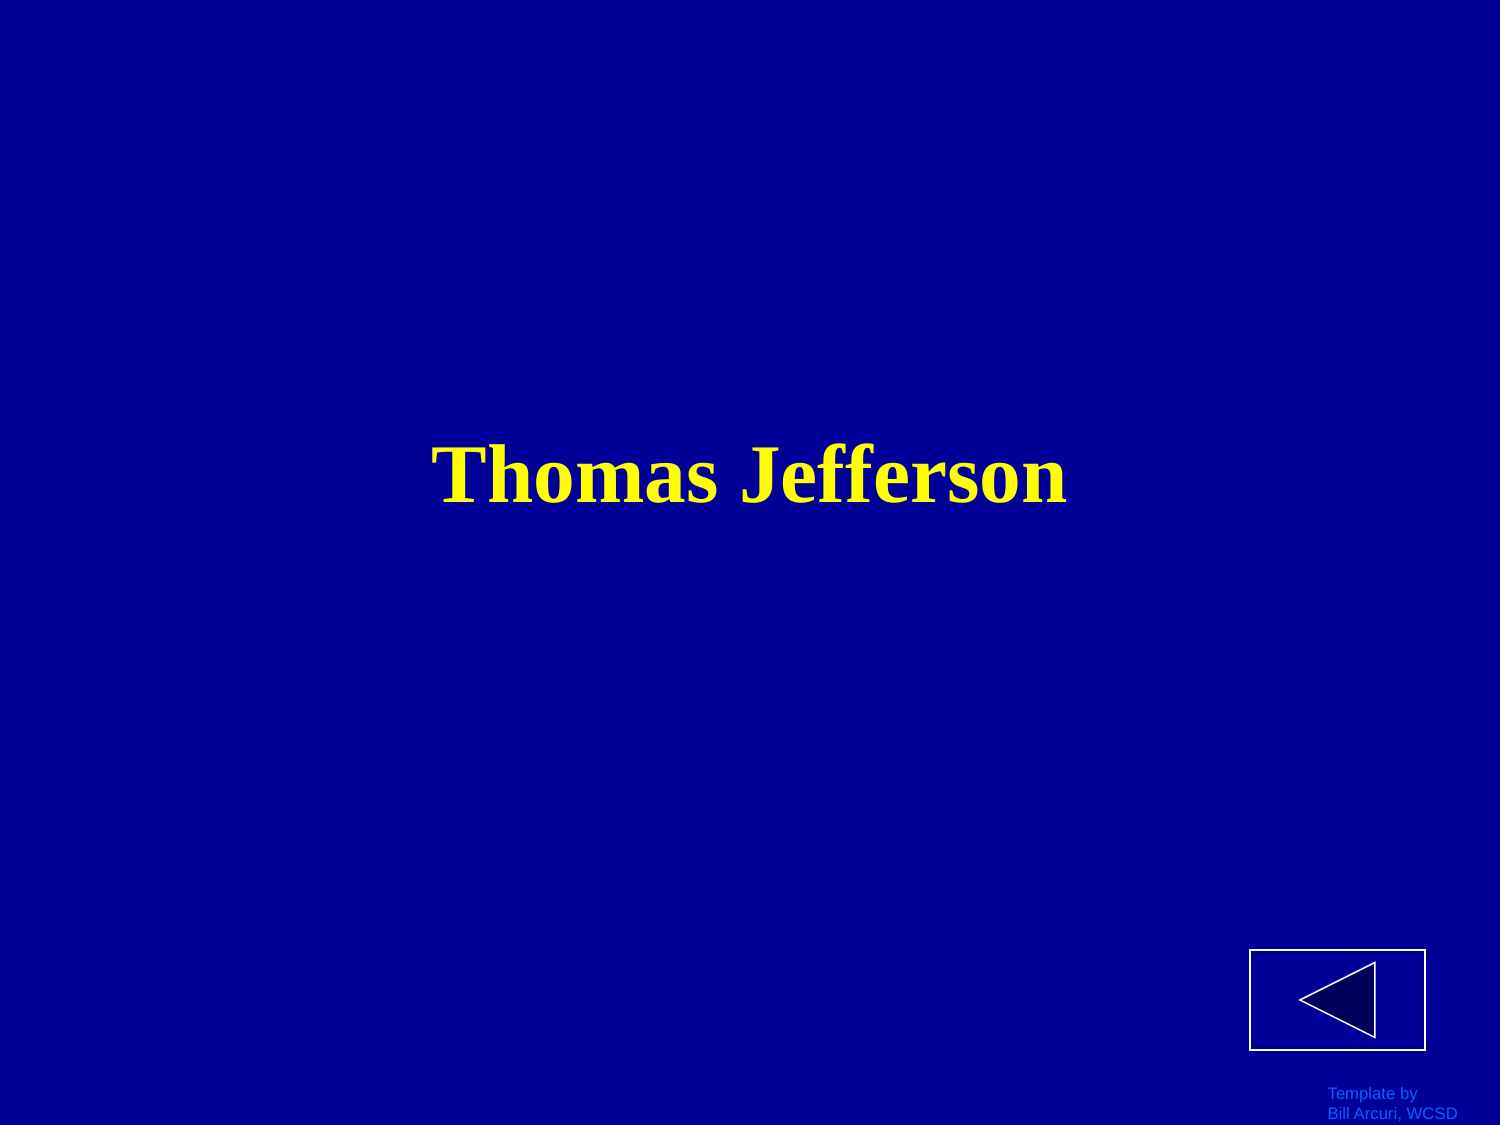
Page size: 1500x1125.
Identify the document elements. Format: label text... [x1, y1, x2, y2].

slide_number Template by Bill Arcuri, WCSD [1312, 1074, 1476, 1125]
text_box [1250, 950, 1426, 1051]
title Thomas Jefferson [112, 375, 1388, 563]
